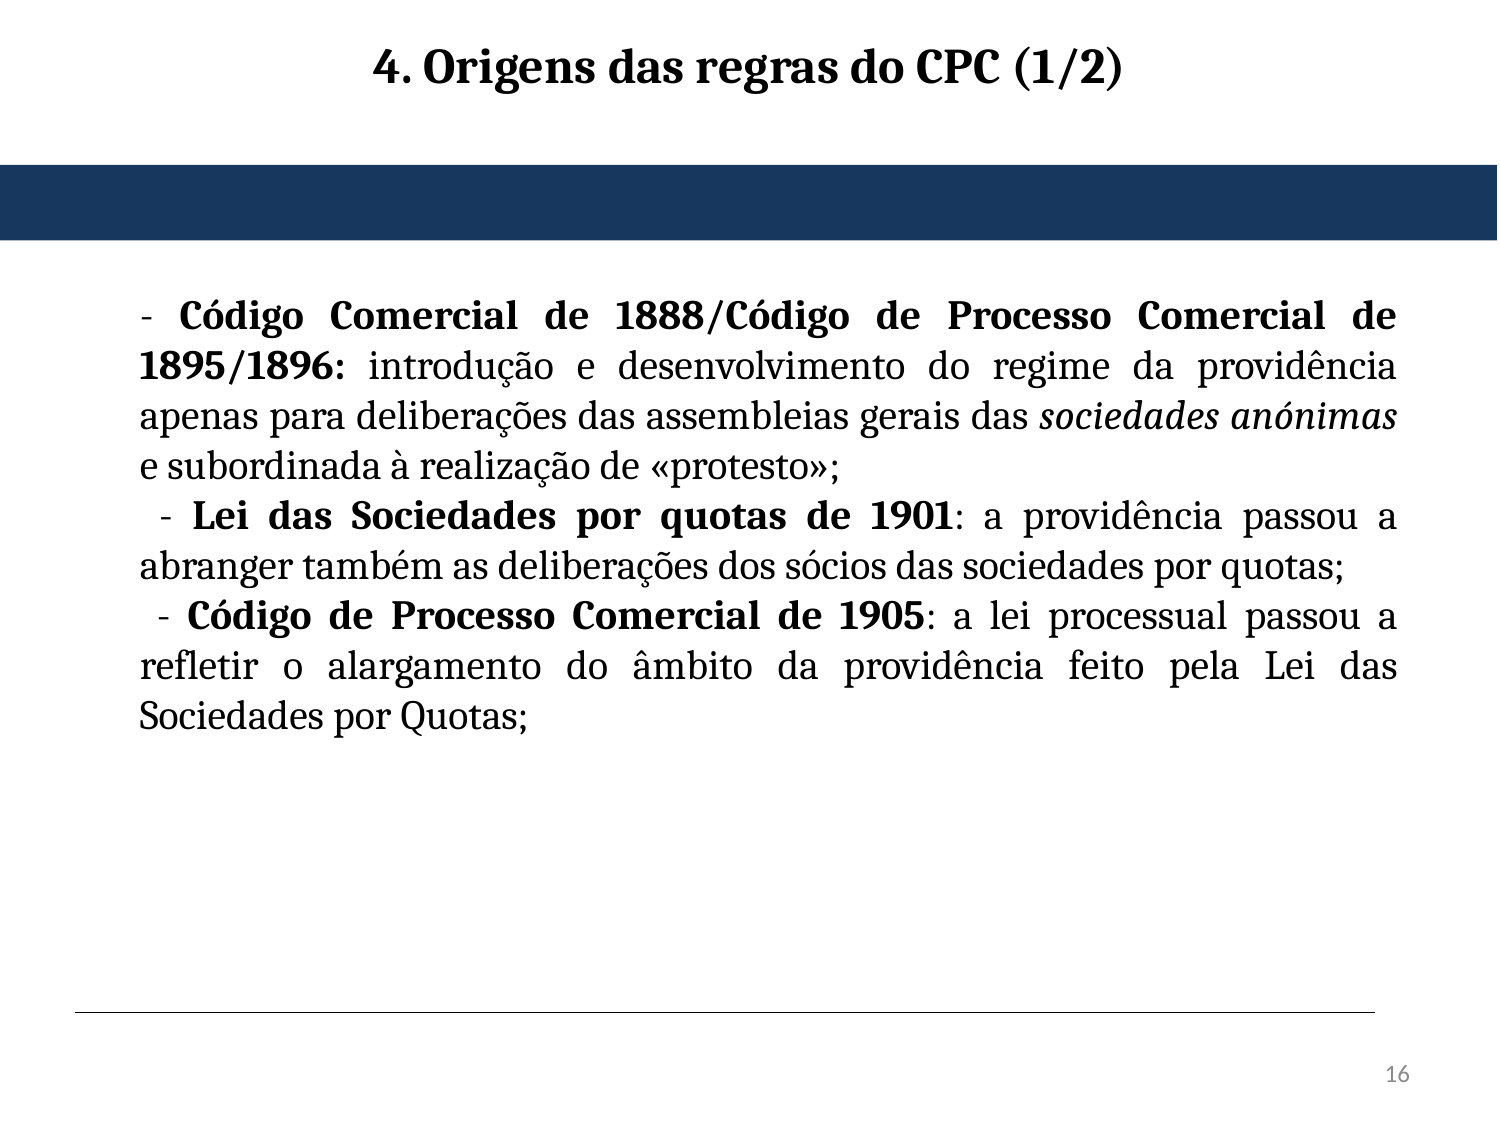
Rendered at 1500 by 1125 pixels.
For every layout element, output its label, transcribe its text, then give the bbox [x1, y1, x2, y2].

text_box [0, 163, 1499, 242]
slide_number 16 [1074, 1042, 1425, 1103]
title 4. Origens das regras do CPC (1/2) [0, 0, 1500, 188]
text_box - Código Comercial de 1888/Código de Processo Comercial de 1895/1896: introdução e desenvolvimento do regime da providência apenas para deliberações das assembleias gerais das sociedades anónimas e subordinada à realização de «protesto»; - Lei das Sociedades por quotas de 1901: a providência passou a abranger também as deliberações dos sócios das sociedades por quotas; - Código de Processo Comercial de 1905: a lei processual passou a refletir o alargamento do âmbito da providência feito pela Lei das Sociedades por Quotas; [124, 280, 1413, 746]
